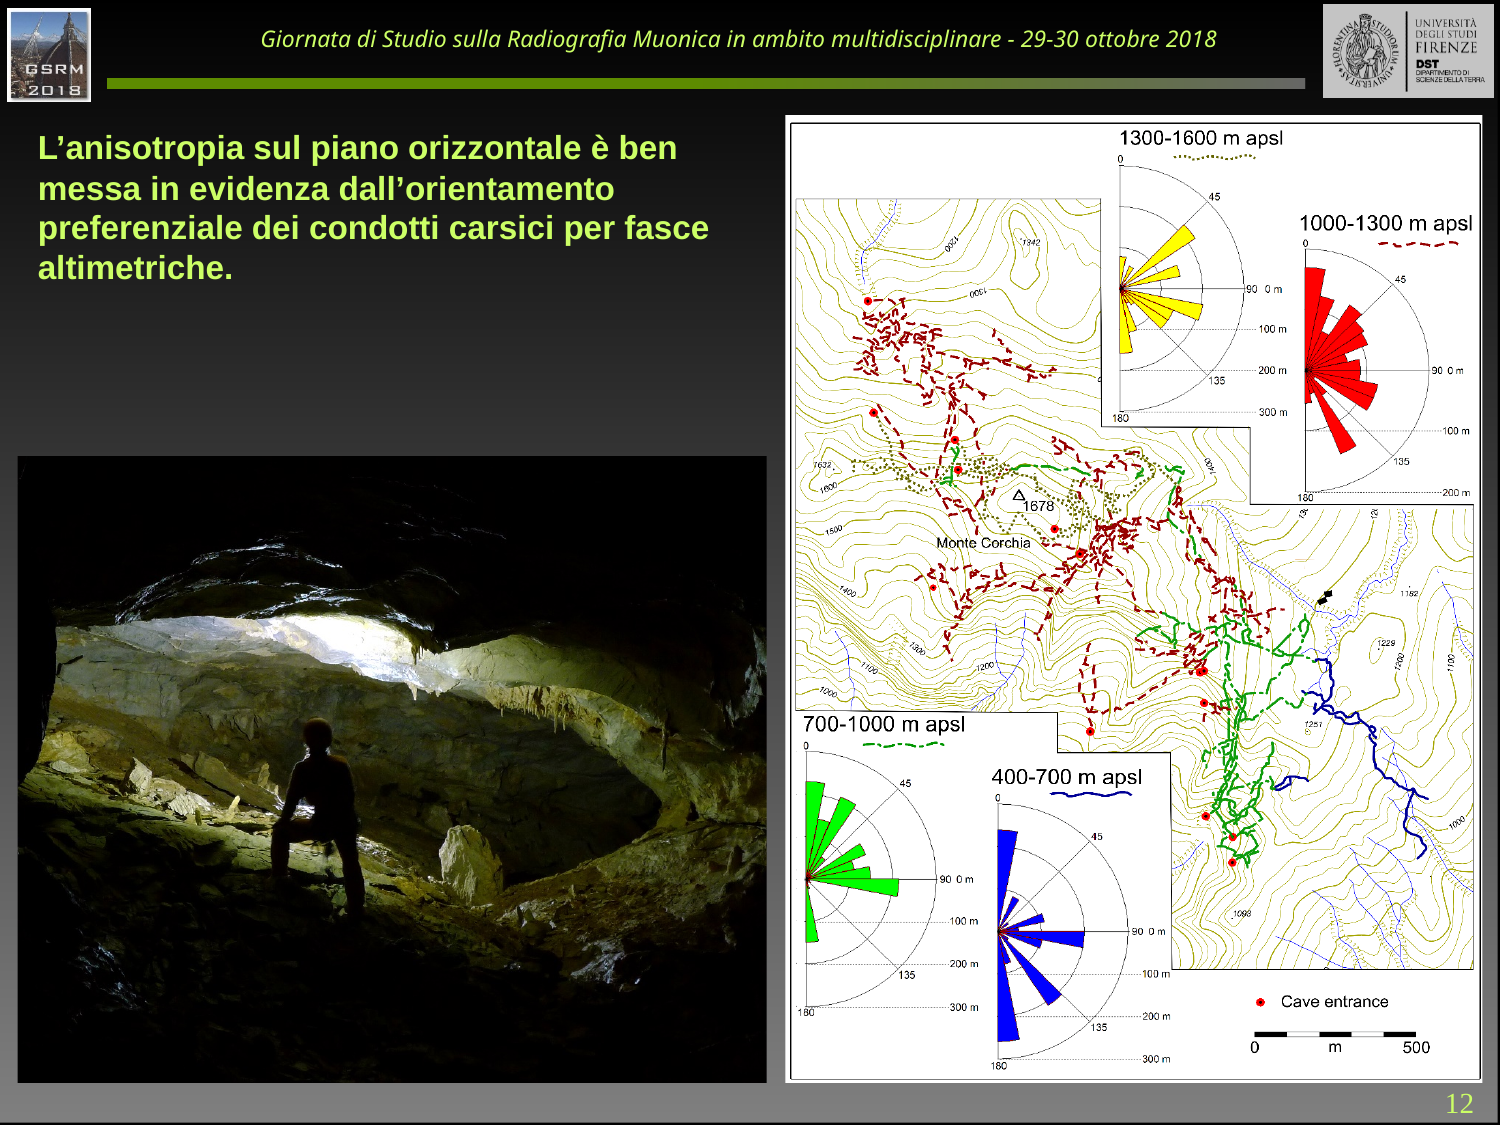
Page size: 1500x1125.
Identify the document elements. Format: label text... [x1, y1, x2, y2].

slide_number 12 [1176, 1042, 1490, 1117]
text_box L’anisotropia sul piano orizzontale è ben messa in evidenza dall’orientamento preferenziale dei condotti carsici per fasce altimetriche. [23, 119, 750, 294]
picture [785, 114, 1483, 1083]
picture [7, 8, 91, 102]
picture [17, 455, 767, 1083]
